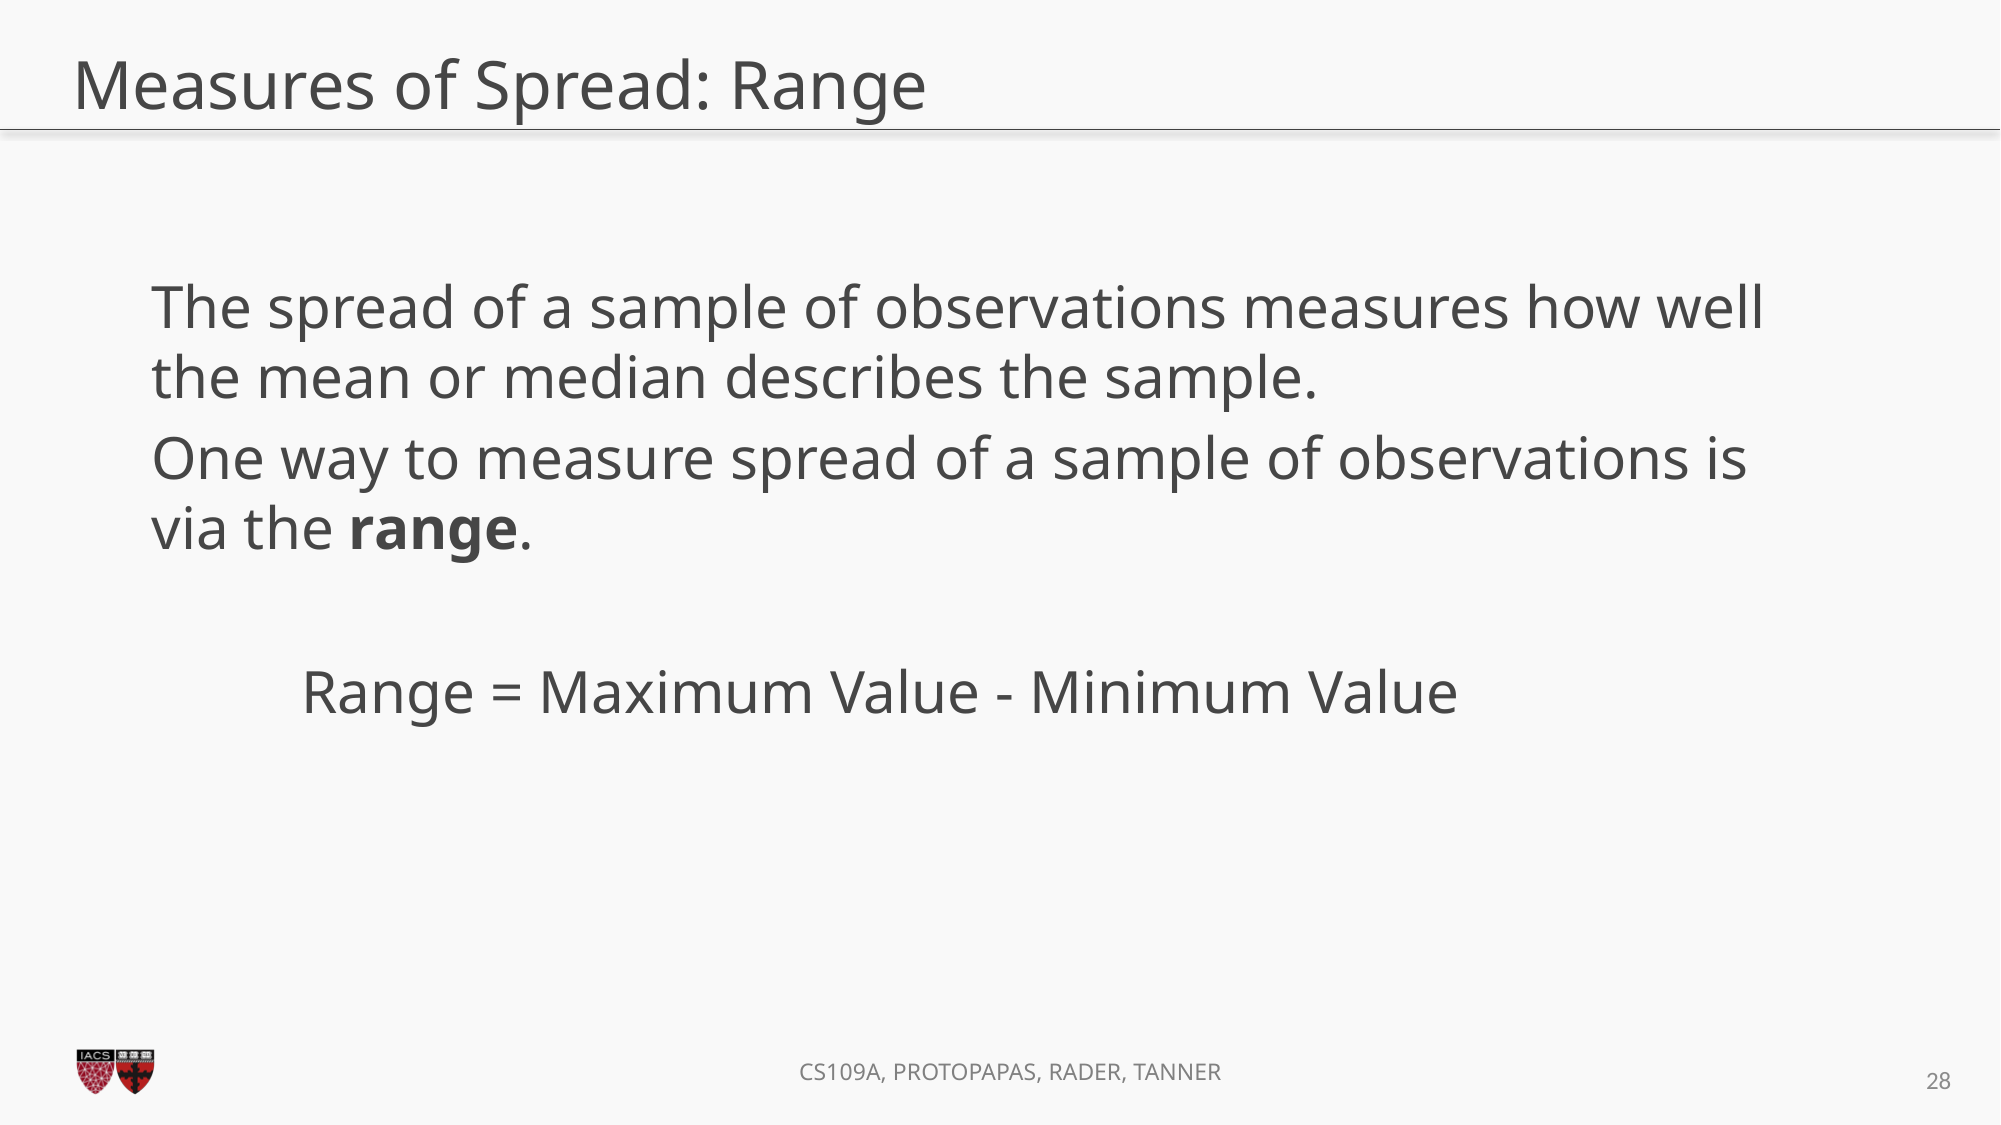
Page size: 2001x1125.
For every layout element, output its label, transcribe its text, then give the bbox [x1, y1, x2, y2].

slide_number 28 [1500, 1050, 1967, 1110]
picture [75, 1049, 155, 1095]
title Measures of Spread: Range [57, 35, 1943, 162]
list The spread of a sample of observations measures how well the mean or median describes the sample. One way to measure spread of a sample of observations is via the range. Range = Maximum Value - Minimum Value [136, 262, 1831, 982]
